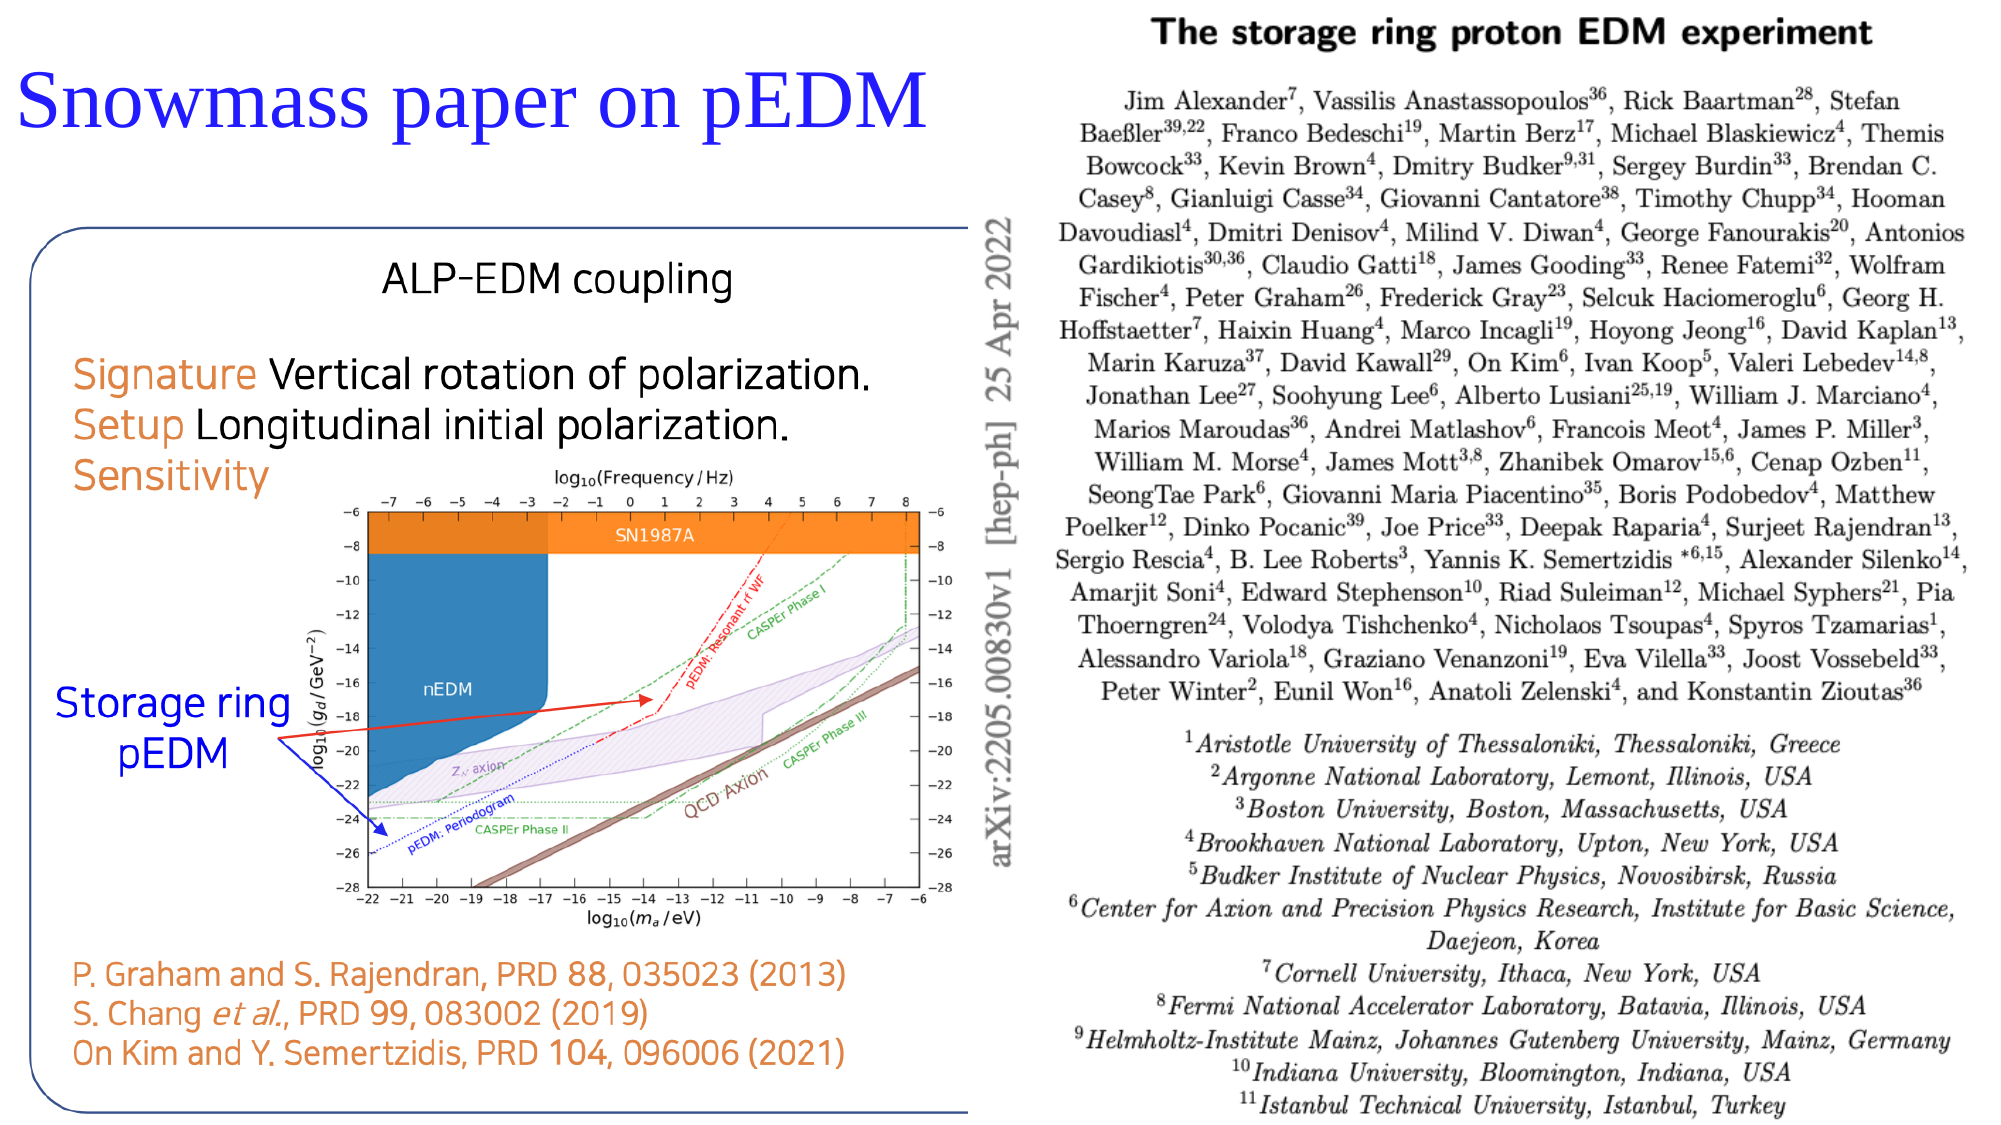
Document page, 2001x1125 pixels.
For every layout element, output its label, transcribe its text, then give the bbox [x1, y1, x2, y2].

title Snowmass paper on pEDM [0, 0, 967, 201]
picture [17, 0, 2000, 1125]
